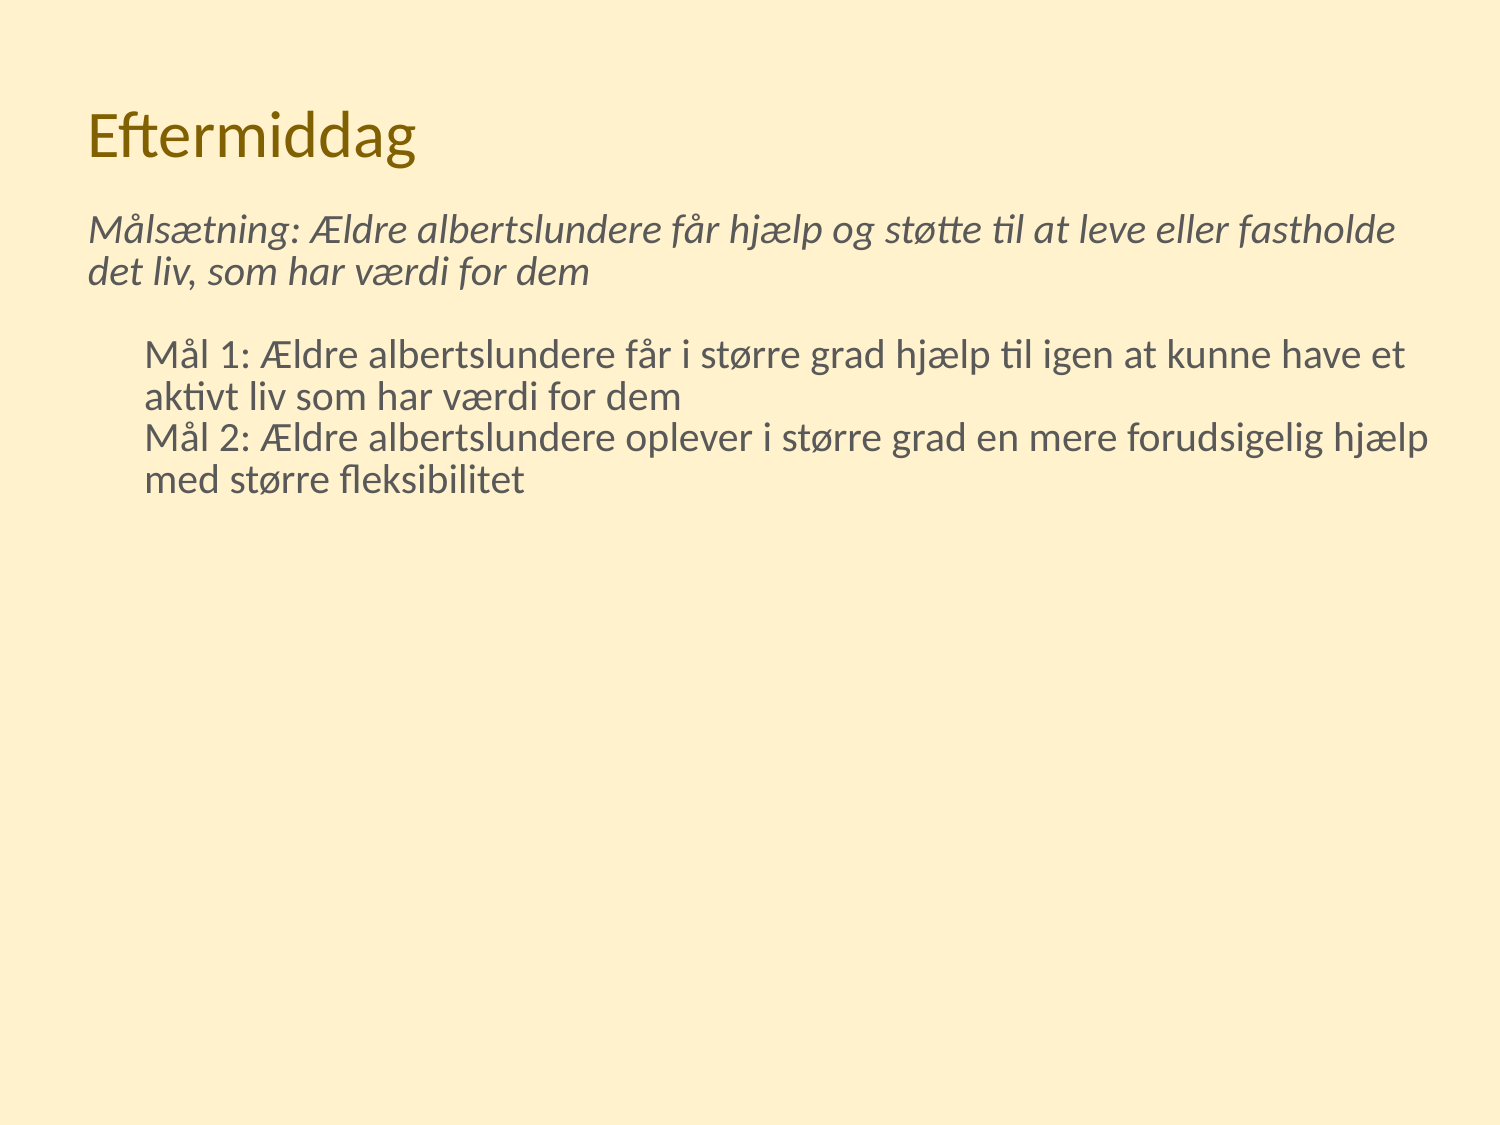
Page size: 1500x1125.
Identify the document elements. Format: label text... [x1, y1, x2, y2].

table_header Eftermiddag Målsætning: Ældre albertslundere får hjælp og støtte til at leve eller fastholde det liv, som har værdi for dem Mål 1: Ældre albertslundere får i større grad hjælp til igen at kunne have et aktivt liv som har værdi for dem Mål 2: Ældre albertslundere oplever i større grad en mere forudsigelig hjælp med større fleksibilitet [77, 102, 1447, 535]
text_box [103, 302, 415, 413]
